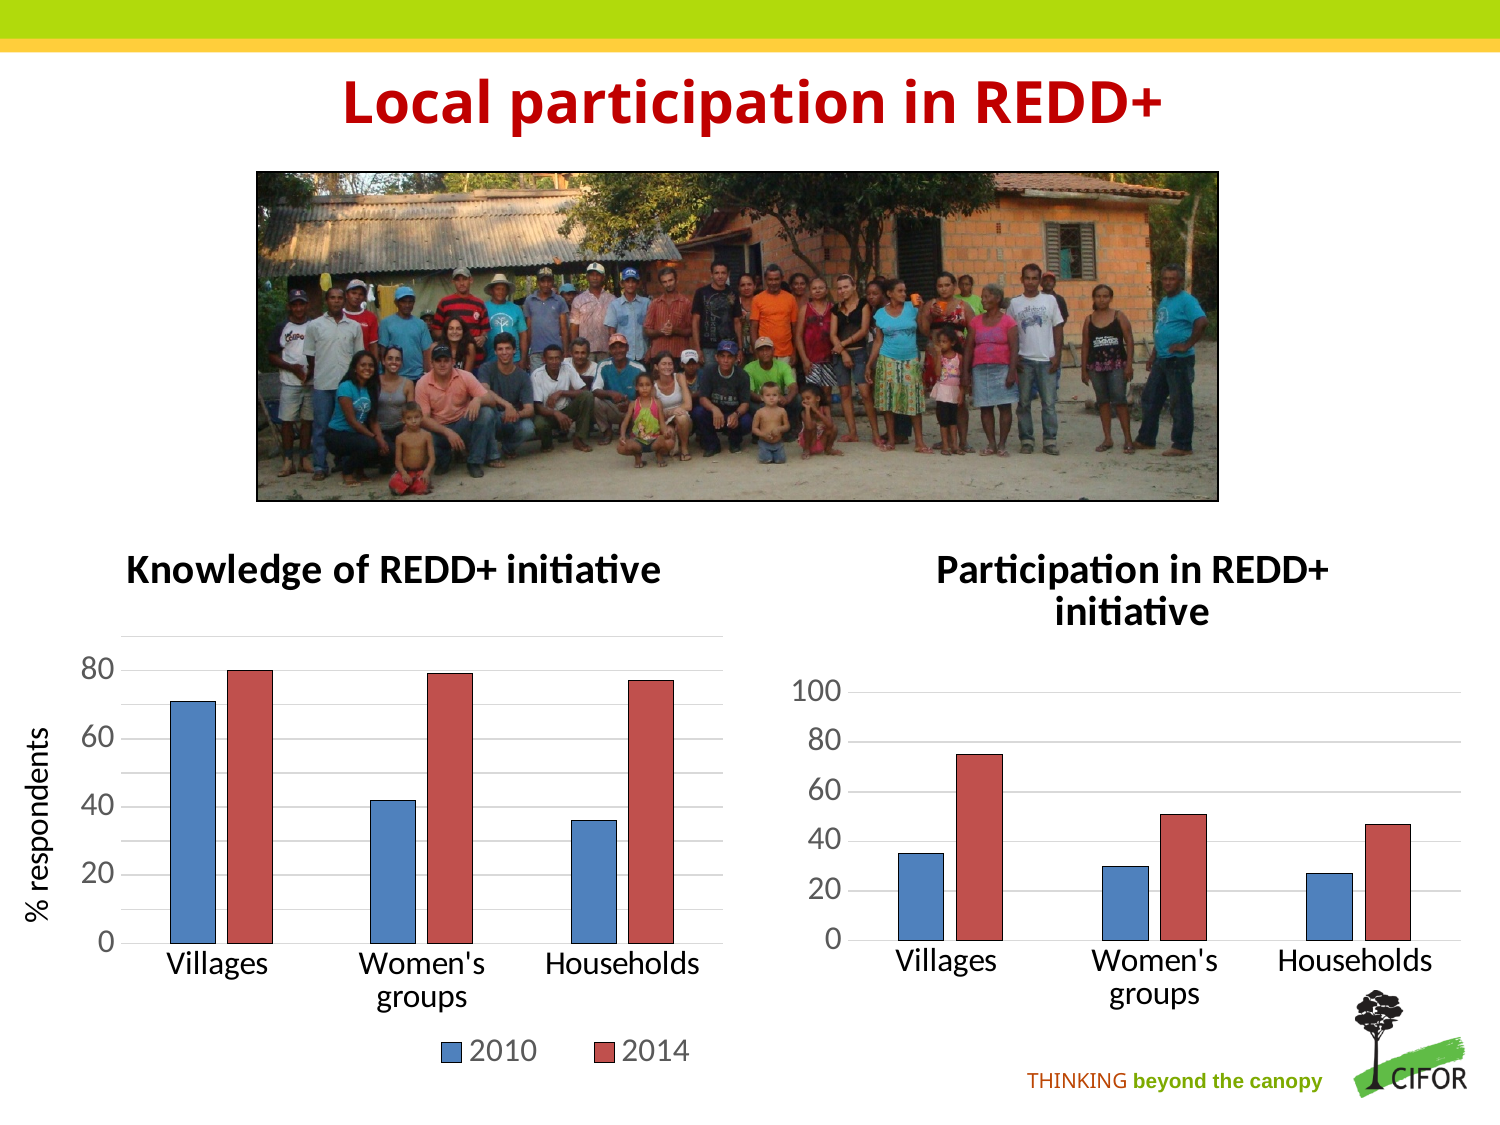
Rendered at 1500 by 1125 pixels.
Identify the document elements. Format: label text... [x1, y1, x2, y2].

chart [776, 539, 1476, 1023]
chart [0, 539, 738, 1084]
picture [1353, 1023, 1467, 1098]
title Local participation in REDD+ [73, 43, 1432, 157]
picture [257, 172, 1218, 501]
